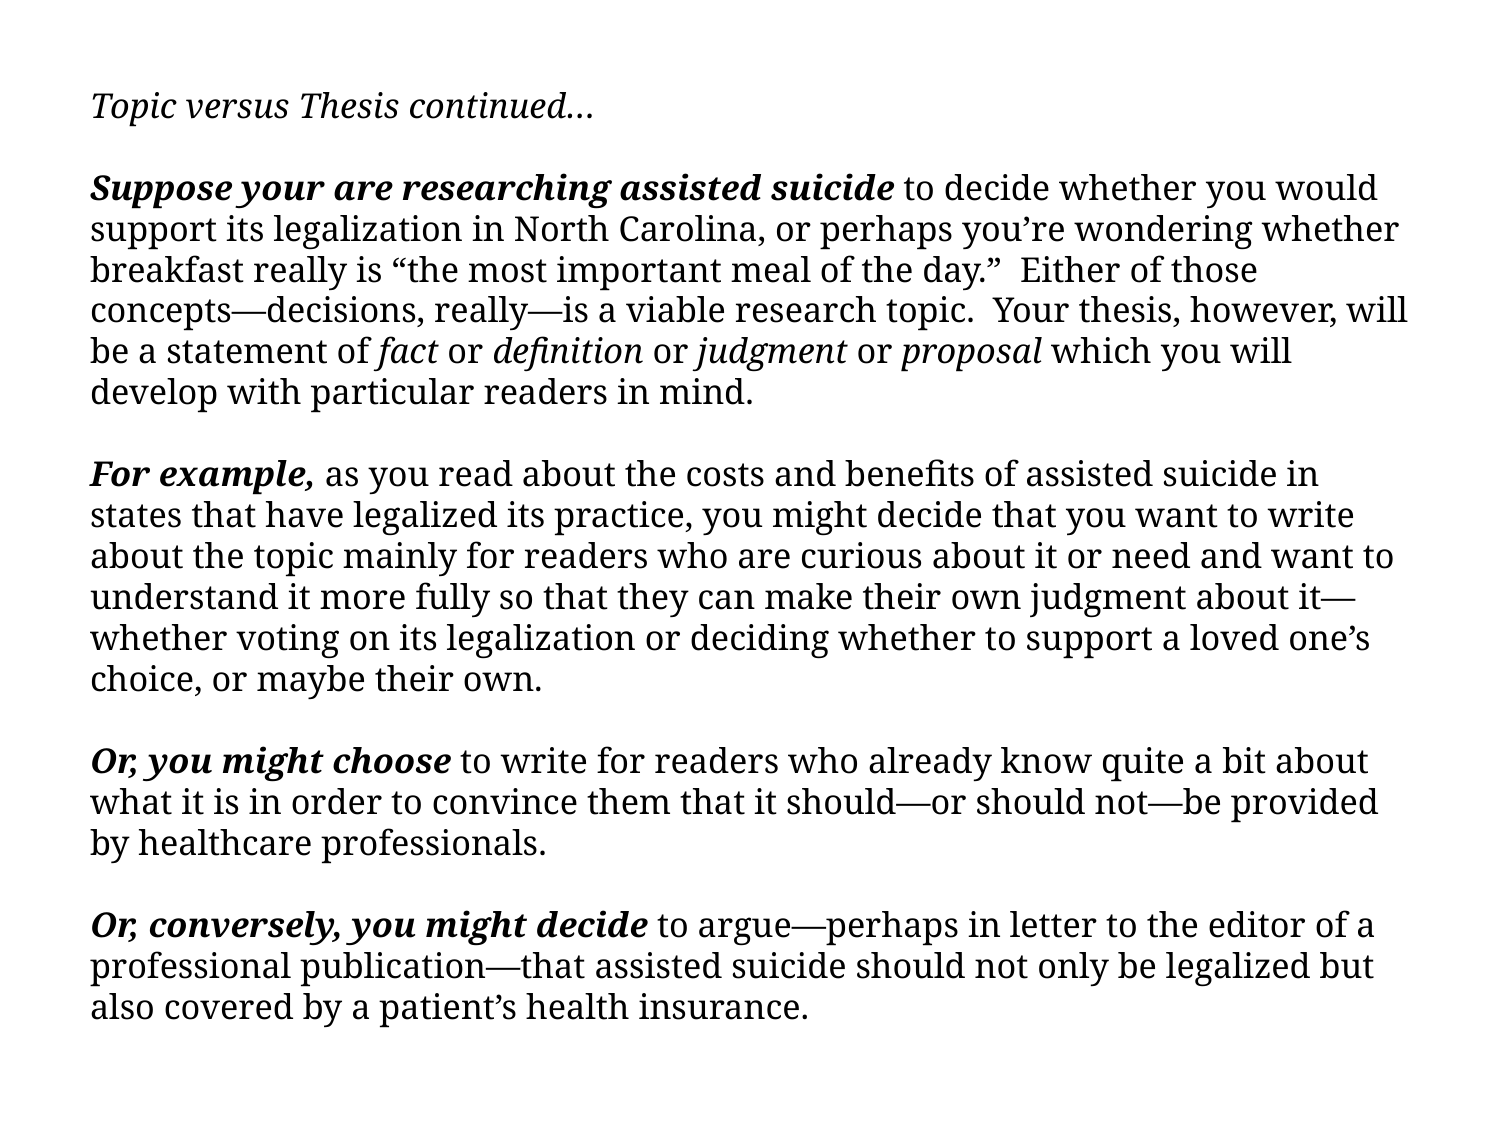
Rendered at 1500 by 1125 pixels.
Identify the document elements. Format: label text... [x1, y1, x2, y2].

title Topic versus Thesis continued… Suppose your are researching assisted suicide to decide whether you would support its legalization in North Carolina, or perhaps you’re wondering whether breakfast really is “the most important meal of the day.” Either of those concepts—decisions, really—is a viable research topic. Your thesis, however, will be a statement of fact or definition or judgment or proposal which you will develop with particular readers in mind. For example, as you read about the costs and benefits of assisted suicide in states that have legalized its practice, you might decide that you want to write about the topic mainly for readers who are curious about it or need and want to understand it more fully so that they can make their own judgment about it—whether voting on its legalization or deciding whether to support a loved one’s choice, or maybe their own. Or, you might choose to write for readers who already know quite a bit about what it is in order to convince them that it should—or should not—be provided by healthcare professionals. Or, conversely, you might decide to argue—perhaps in letter to the editor of a professional publication—that assisted suicide should not only be legalized but also covered by a patient’s health insurance. [75, 1005, 1425, 1040]
title Topic versus Thesis continued… Suppose your are researching assisted suicide to decide whether you would support its legalization in North Carolina, or perhaps you’re wondering whether breakfast really is “the most important meal of the day.” Either of those concepts—decisions, really—is a viable research topic. Your thesis, however, will be a statement of fact or definition or judgment or proposal which you will develop with particular readers in mind. For example, as you read about the costs and benefits of assisted suicide in states that have legalized its practice, you might decide that you want to write about the topic mainly for readers who are curious about it or need and want to understand it more fully so that they can make their own judgment about it—whether voting on its legalization or deciding whether to support a loved one’s choice, or maybe their own. Or, you might choose to write for readers who already know quite a bit about what it is in order to convince them that it should—or should not—be provided by healthcare professionals. Or, conversely, you might decide to argue—perhaps in letter to the editor of a professional publication—that assisted suicide should not only be legalized but also covered by a patient’s health insurance. [75, 70, 1425, 963]
list [75, 963, 1425, 1005]
